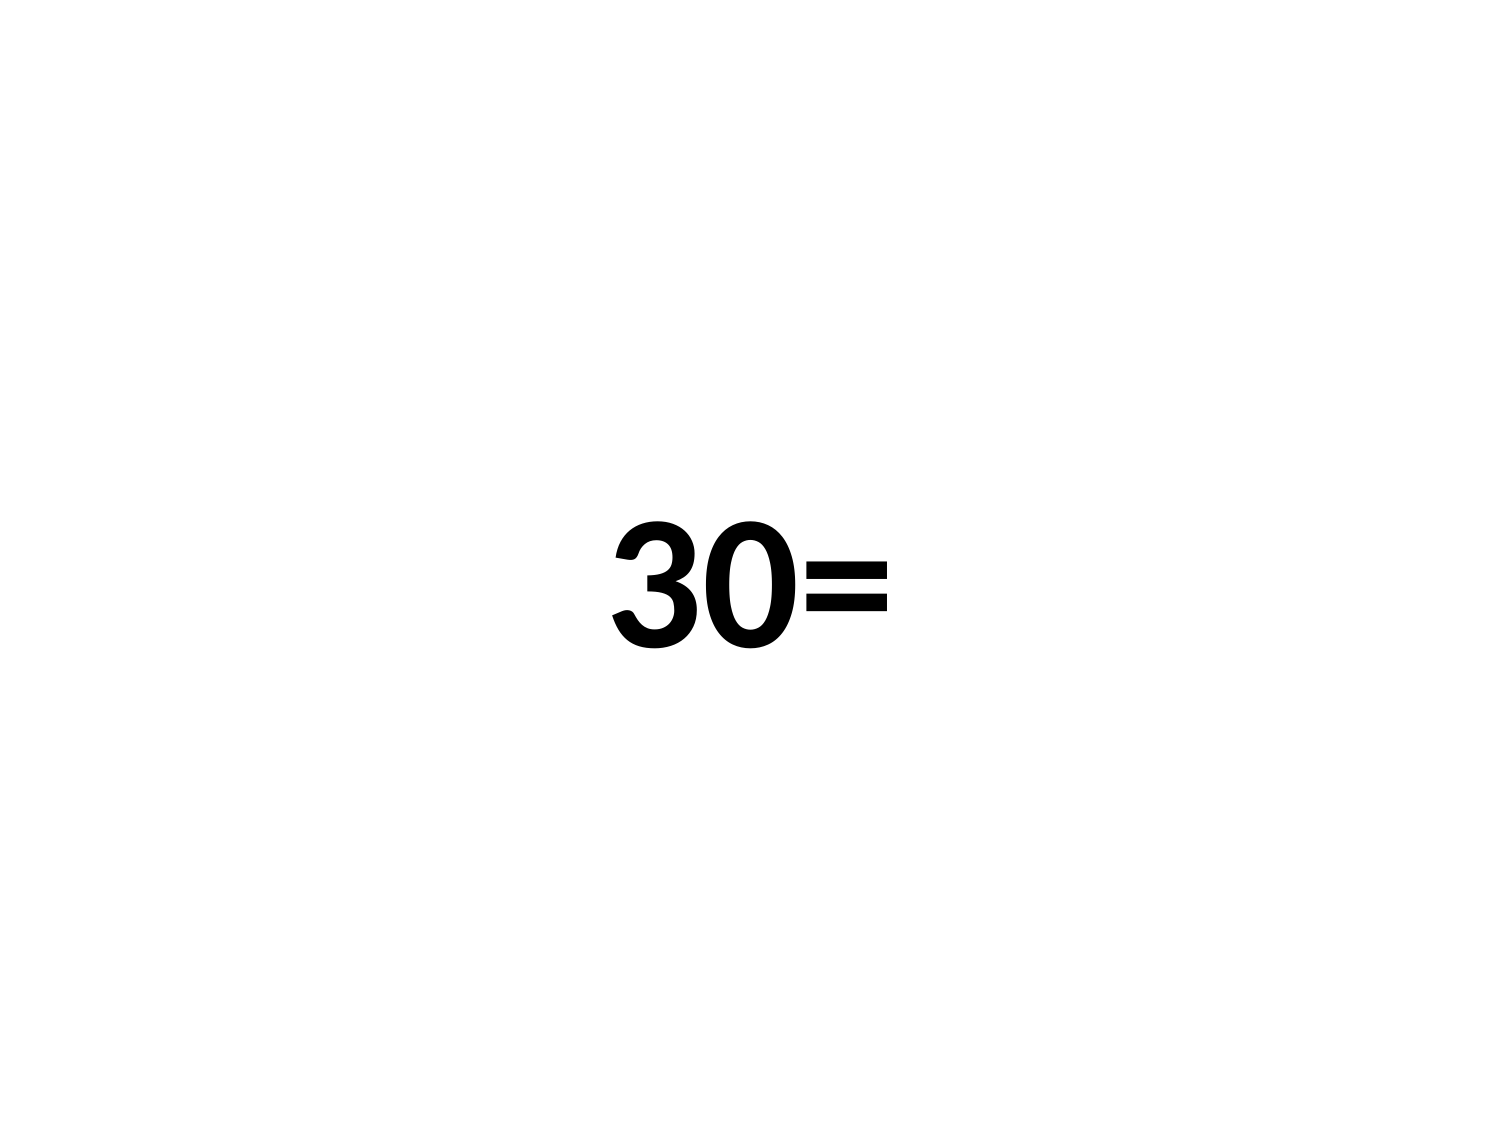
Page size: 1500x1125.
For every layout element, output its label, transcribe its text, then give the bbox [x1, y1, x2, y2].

title 30= [75, 370, 1425, 773]
